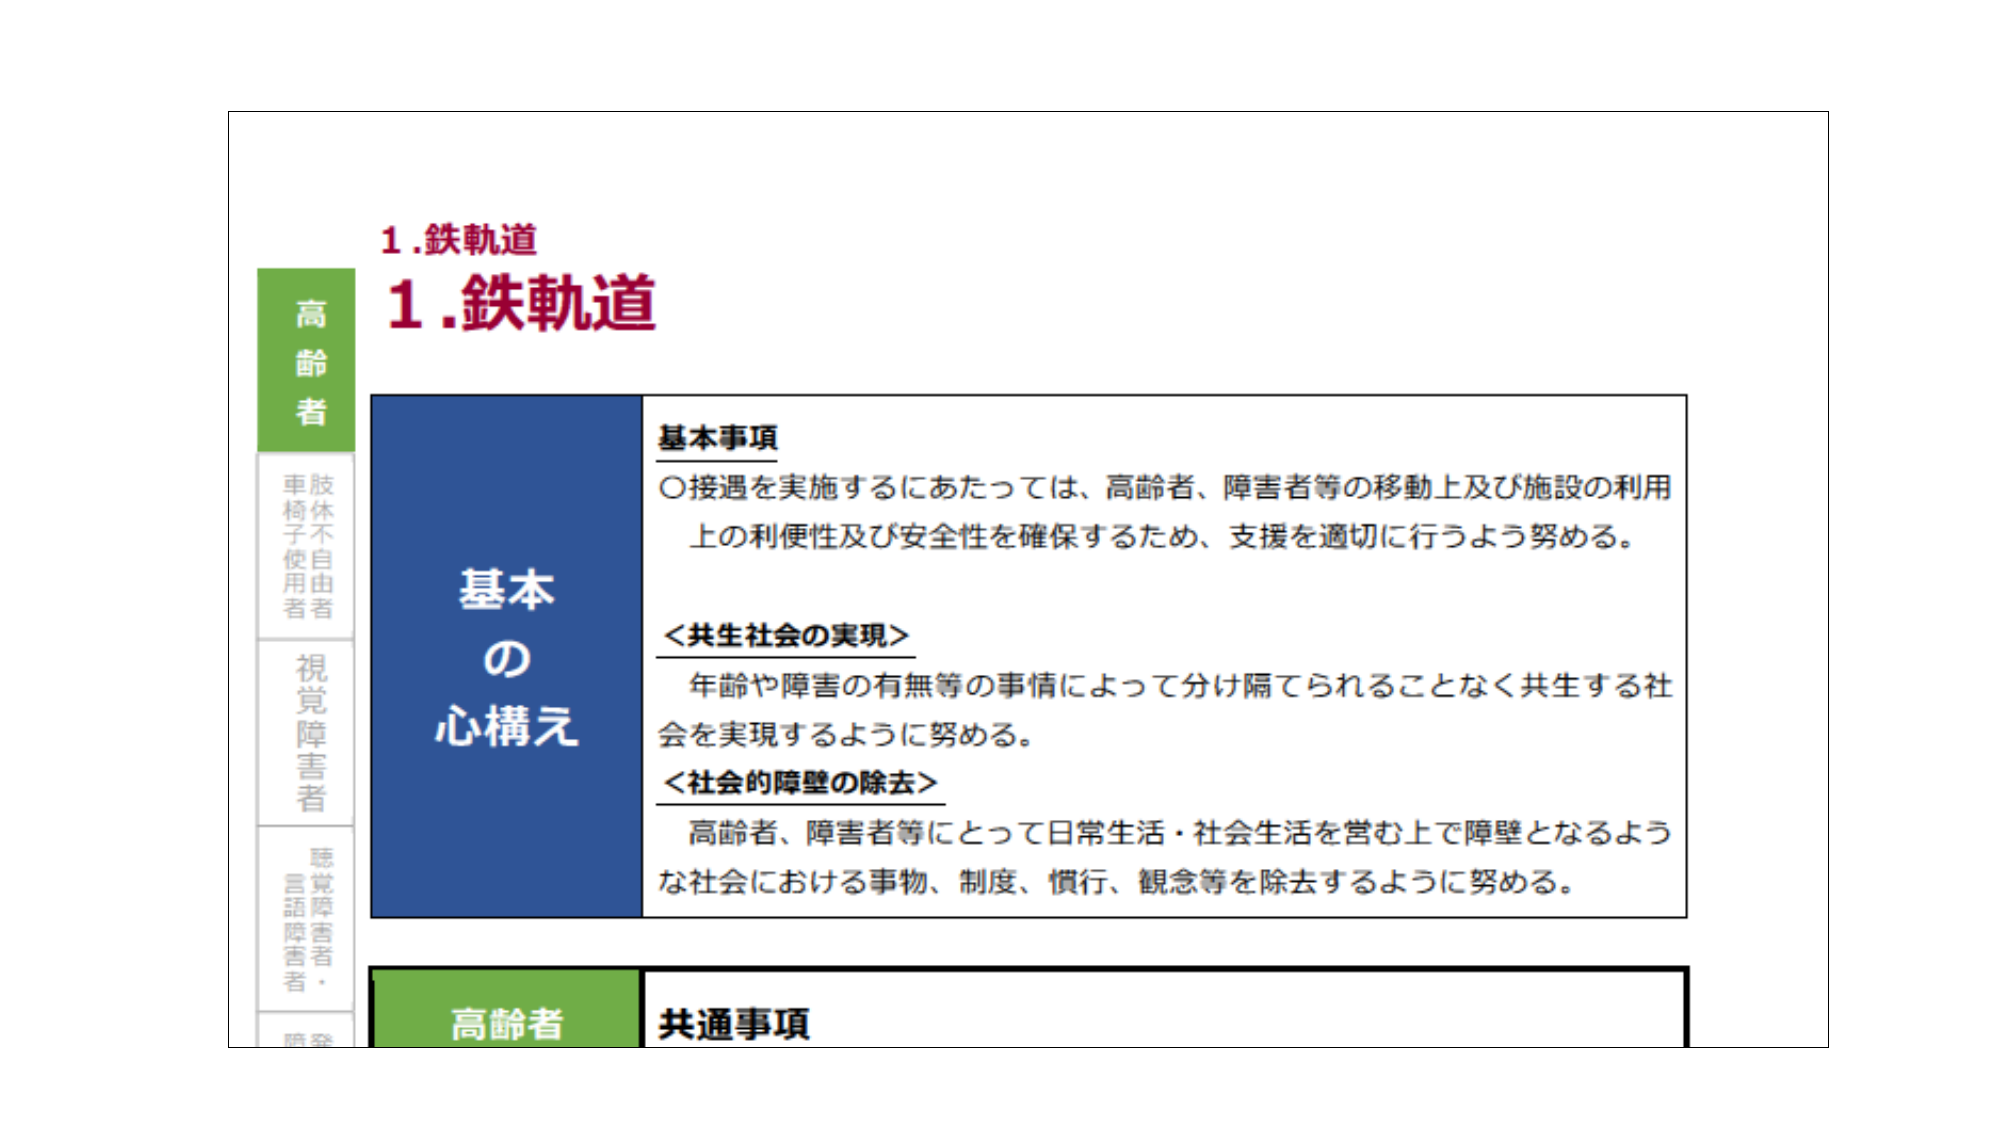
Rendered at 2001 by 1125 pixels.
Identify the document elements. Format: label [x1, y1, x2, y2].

picture [228, 111, 1829, 1048]
